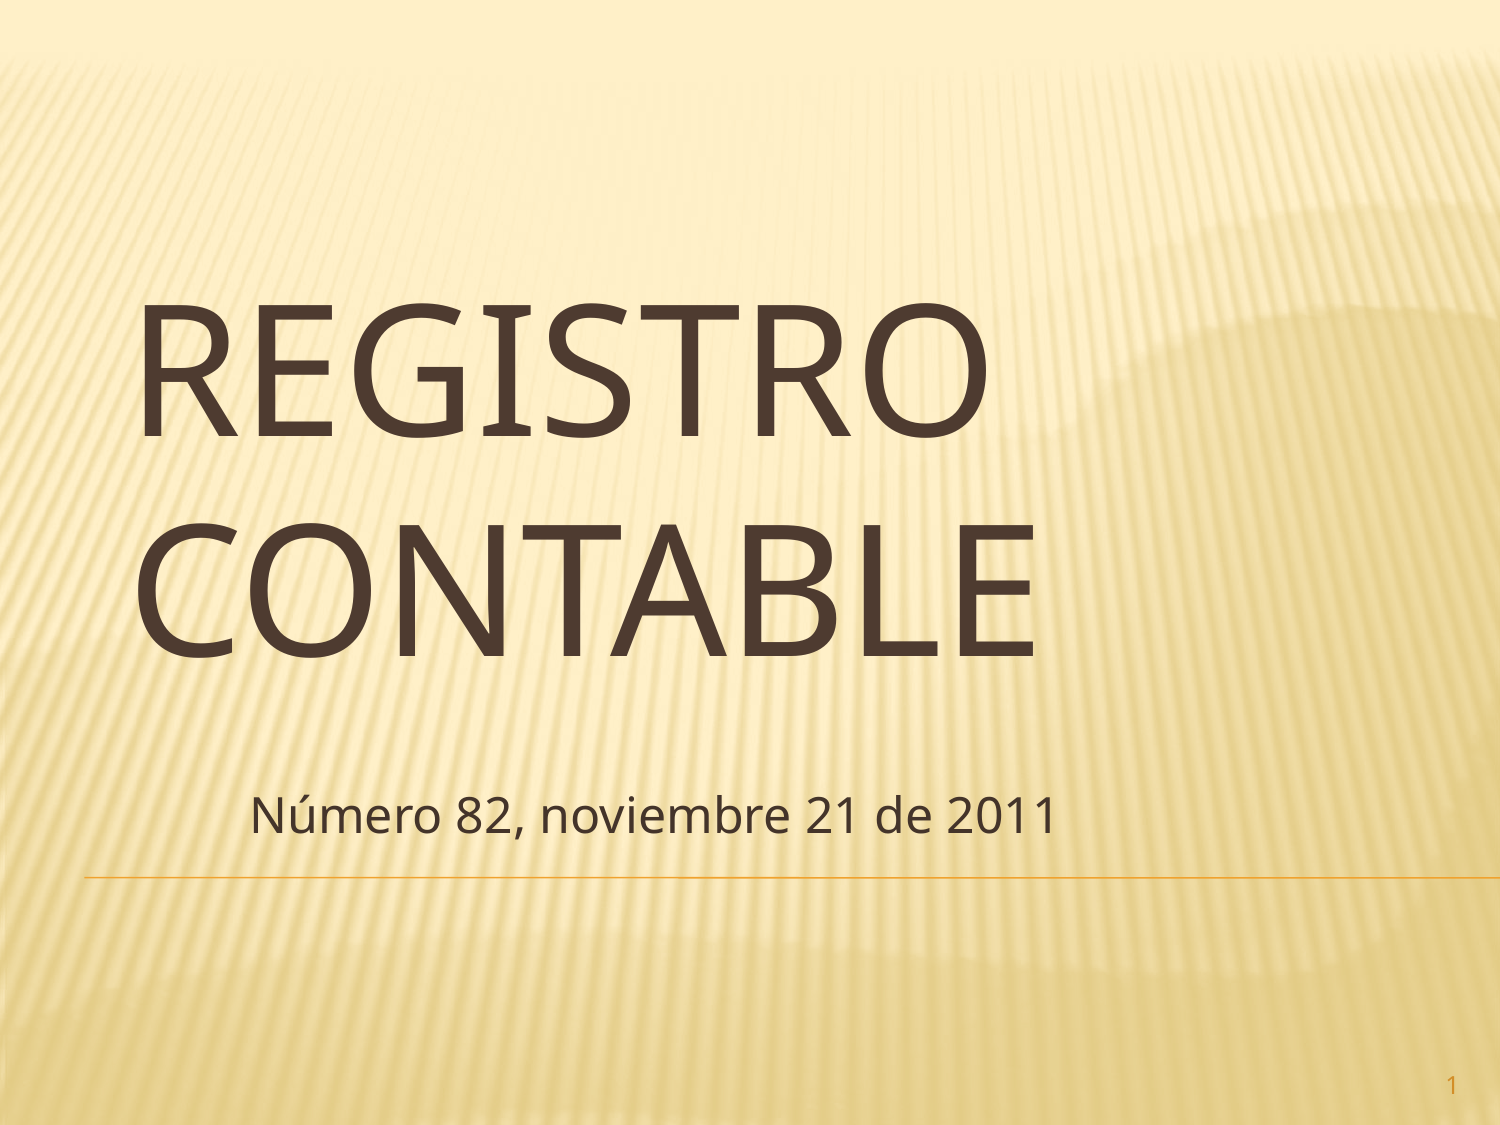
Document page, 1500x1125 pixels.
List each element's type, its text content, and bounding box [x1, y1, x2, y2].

slide_number 1 [1350, 1061, 1475, 1103]
title Registro contable [112, 246, 1388, 704]
subtitle Número 82, noviembre 21 de 2011 [234, 750, 1285, 851]
